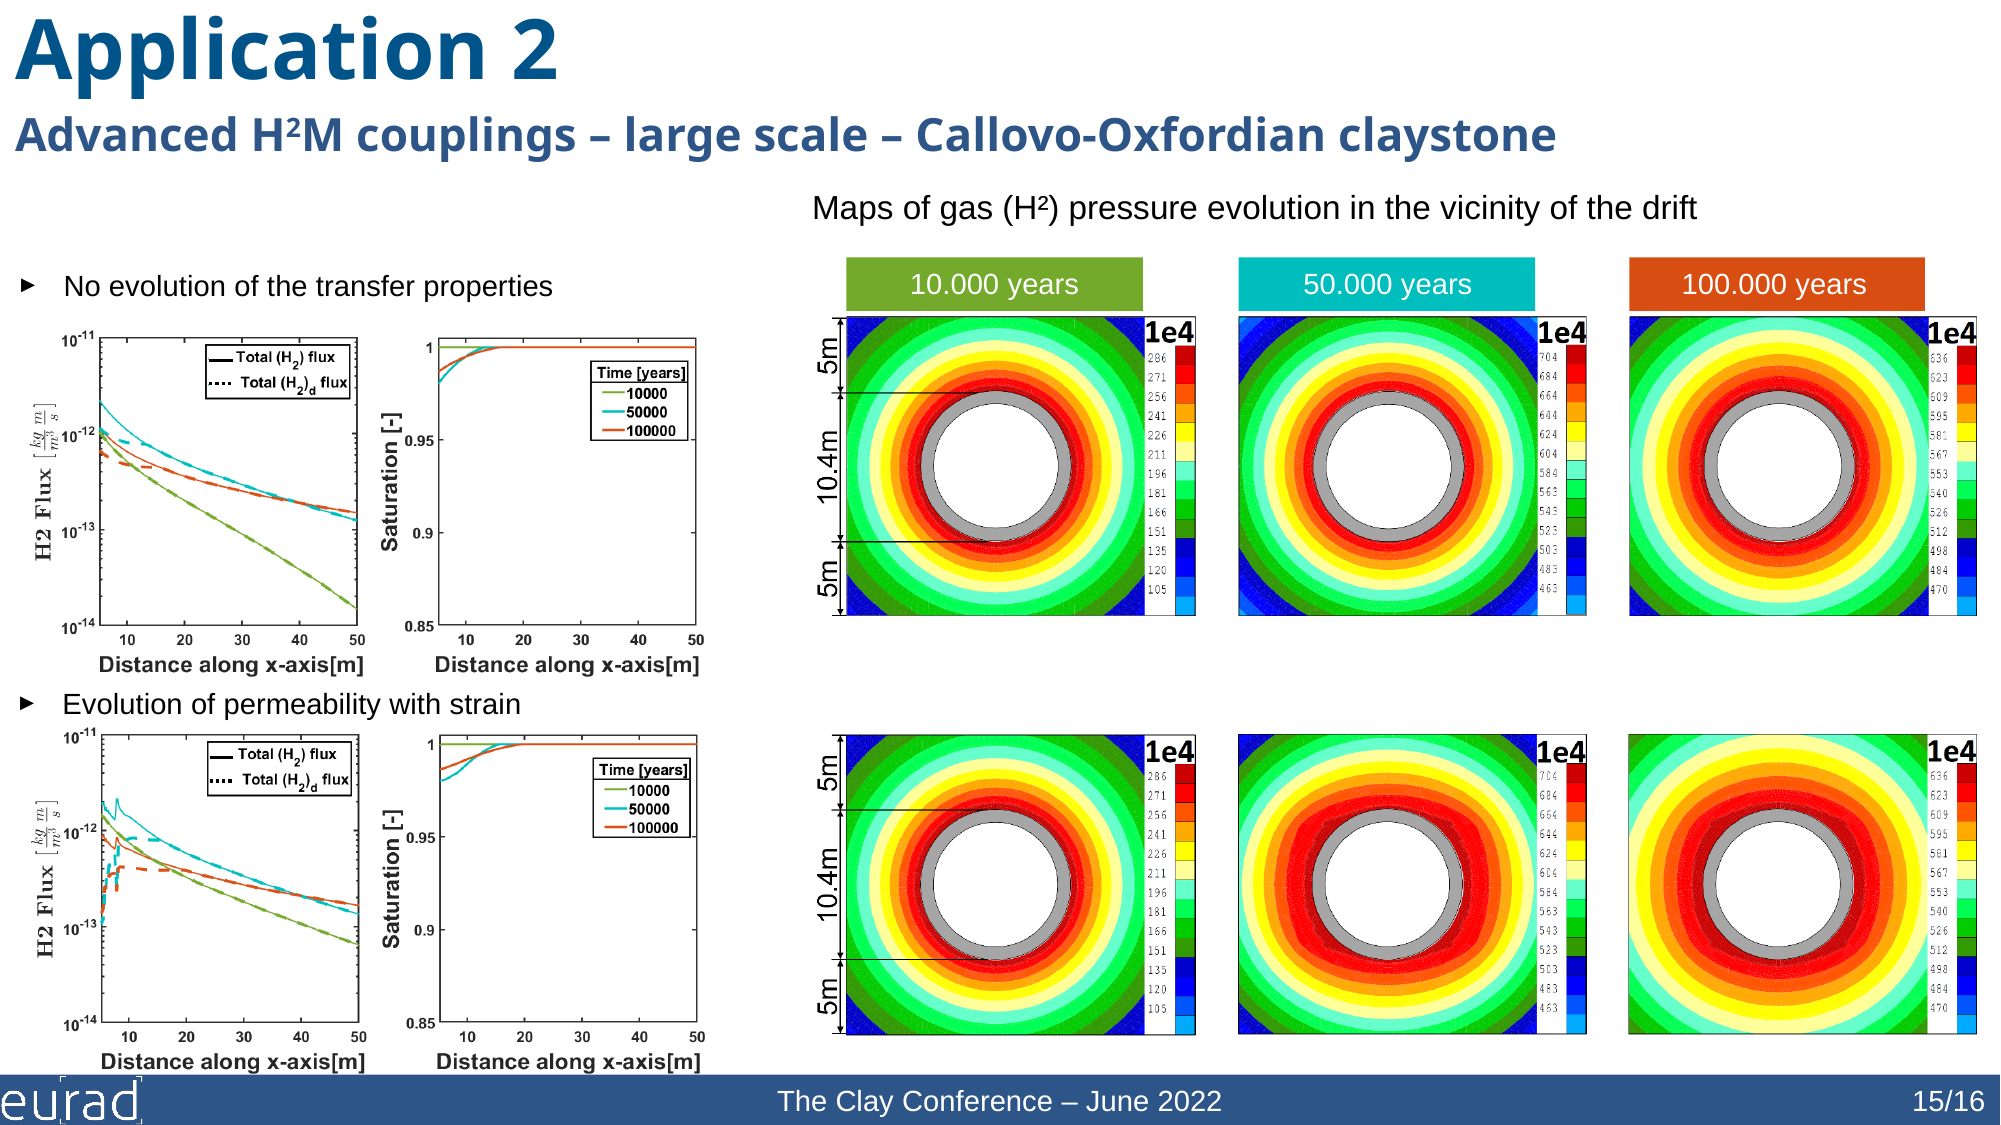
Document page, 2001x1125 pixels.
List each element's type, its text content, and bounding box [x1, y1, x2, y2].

subtitle Application 2 [0, 0, 2000, 104]
picture [801, 728, 1977, 1040]
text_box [209, 747, 235, 785]
text_box Maps of gas (H²) pressure evolution in the vicinity of the drift [797, 179, 1798, 234]
text_box 15/16 [1846, 1074, 2000, 1125]
text_box Evolution of permeability with strain [0, 677, 537, 728]
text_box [1624, 257, 1925, 312]
text_box No evolution of the transfer properties [1, 259, 570, 310]
title Advanced H2M couplings – large scale – Callovo-Oxfordian claystone [0, 104, 1793, 170]
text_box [209, 350, 235, 388]
footer The Clay Conference – June 2022 [662, 1074, 1338, 1125]
picture [801, 311, 1977, 623]
picture [0, 310, 769, 677]
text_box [846, 257, 1143, 312]
picture [0, 707, 770, 1125]
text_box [1238, 257, 1536, 312]
